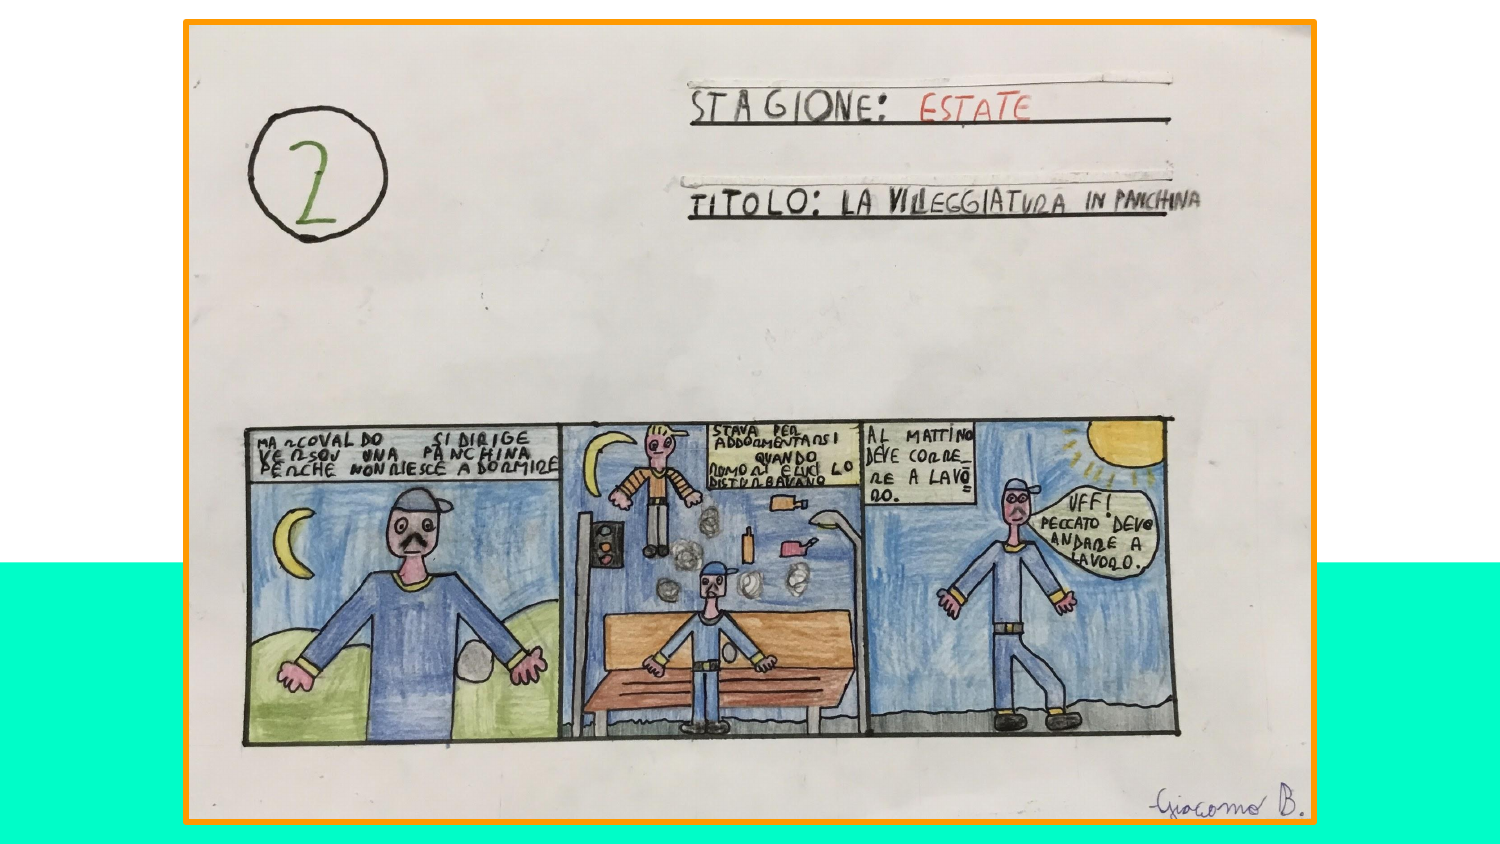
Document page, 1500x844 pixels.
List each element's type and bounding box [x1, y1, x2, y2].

picture [188, 24, 1312, 819]
